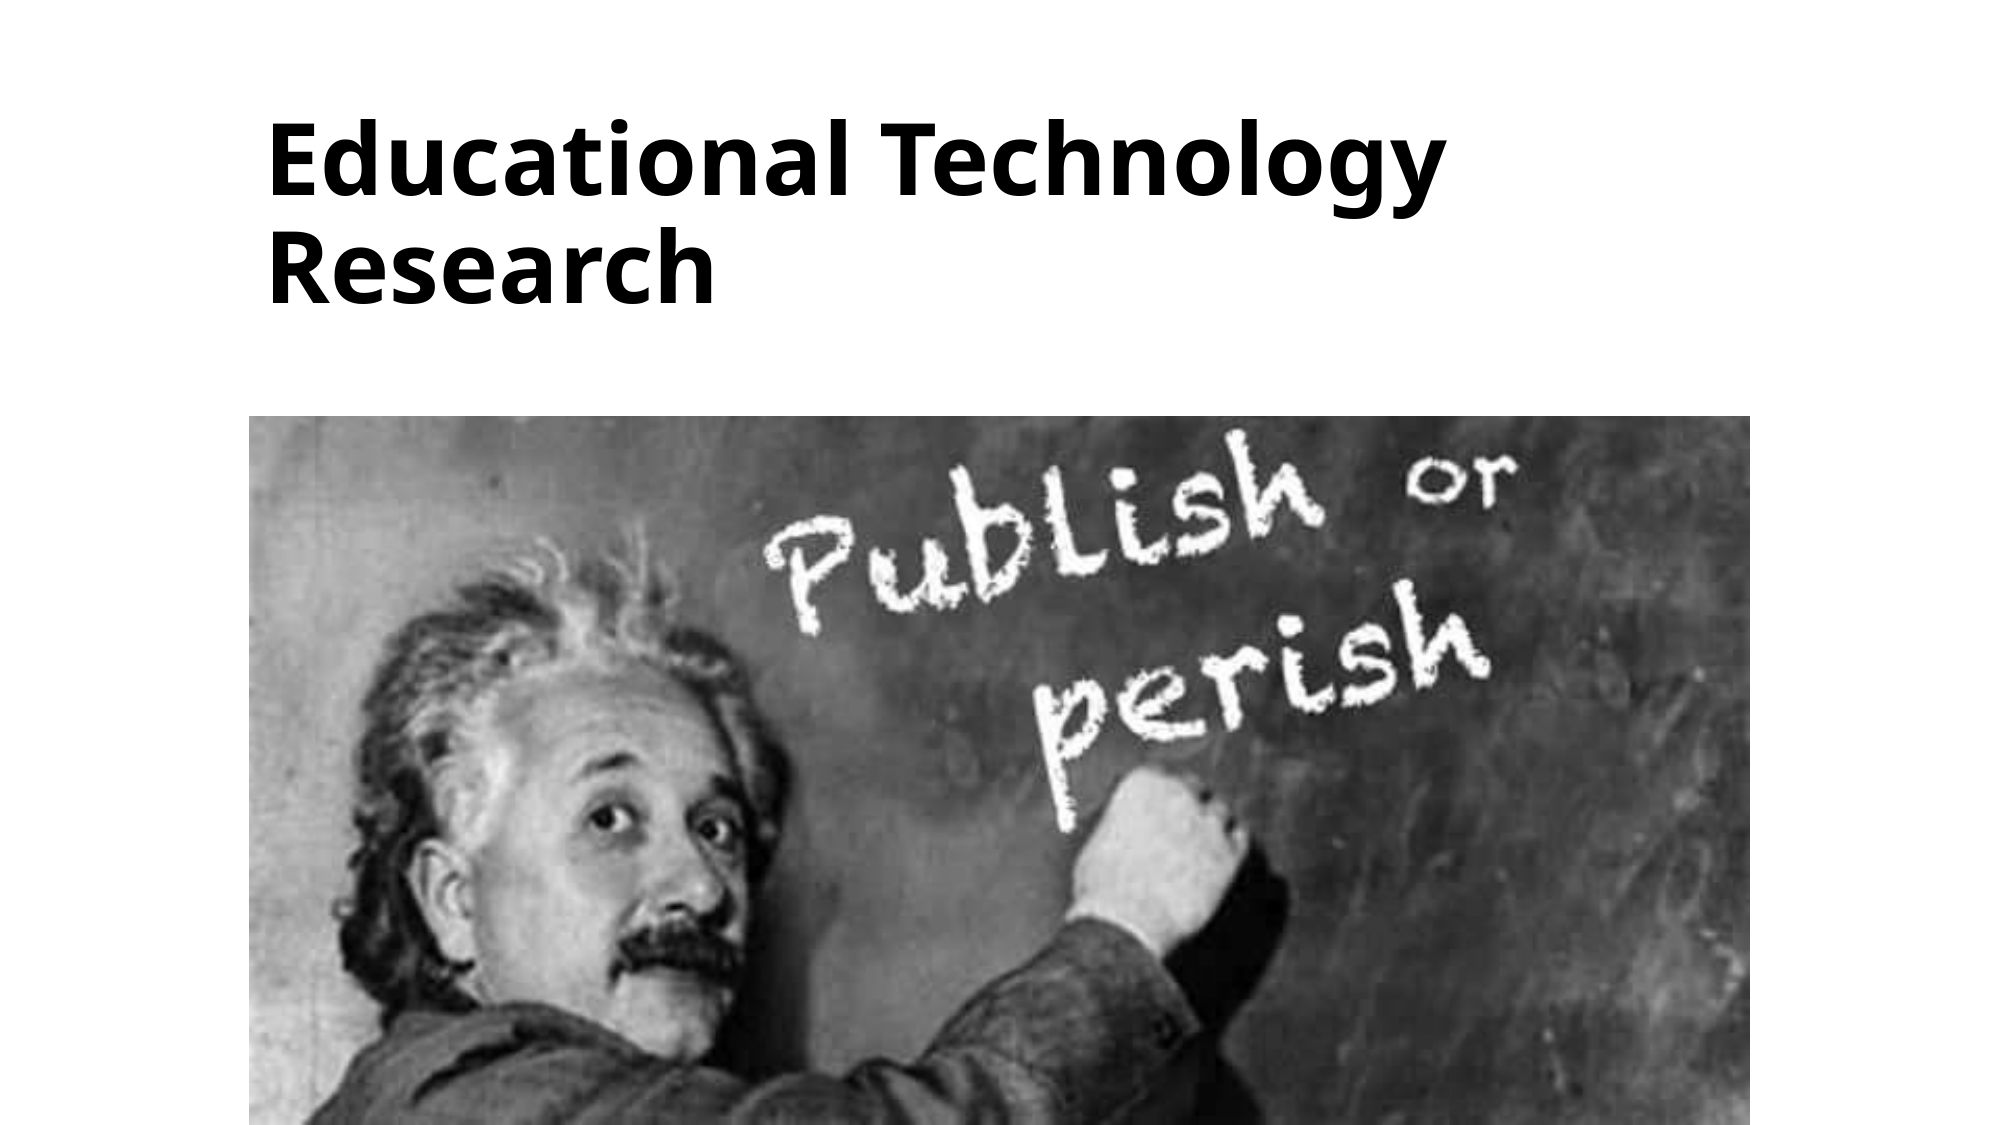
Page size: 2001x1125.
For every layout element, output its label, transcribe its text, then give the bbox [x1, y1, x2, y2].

picture [249, 416, 1750, 1125]
title Educational Technology Research [249, 123, 1750, 312]
